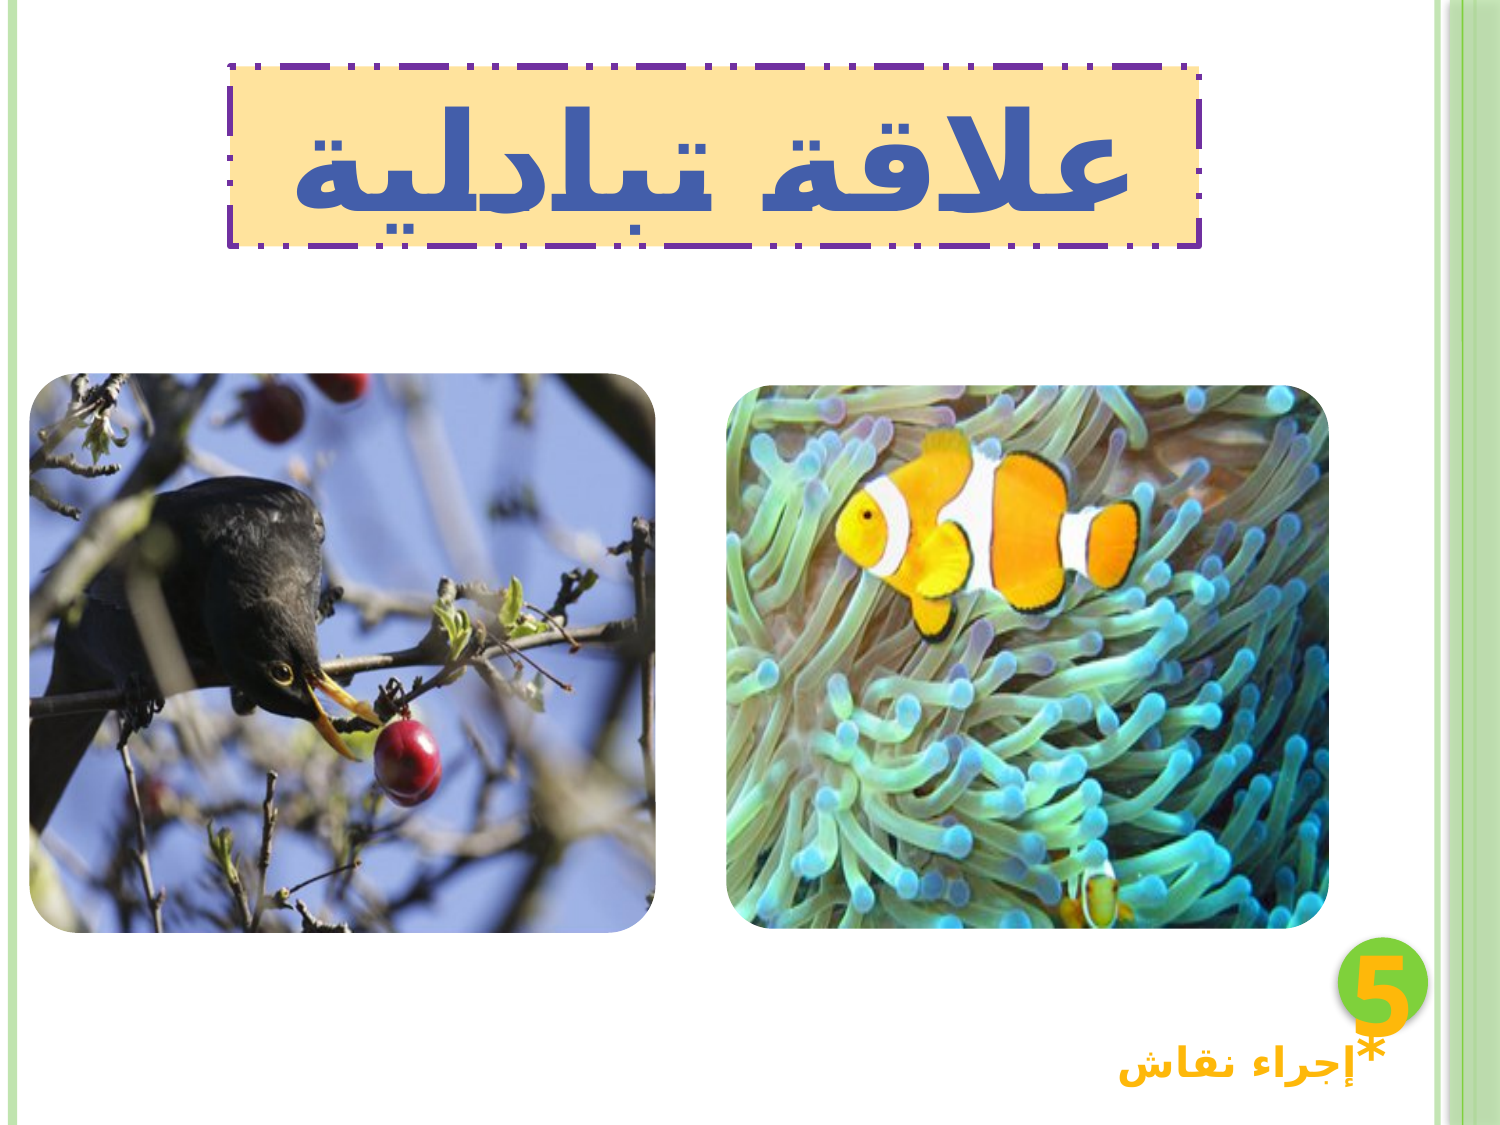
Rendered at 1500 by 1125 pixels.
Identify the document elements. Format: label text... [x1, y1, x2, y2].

picture [725, 384, 1330, 930]
picture [28, 372, 656, 934]
text_box 5 [1305, 916, 1459, 1067]
text_box *إجراء نقاش [1102, 1011, 1403, 1097]
text_box علاقة تبادلية [228, 64, 1201, 248]
